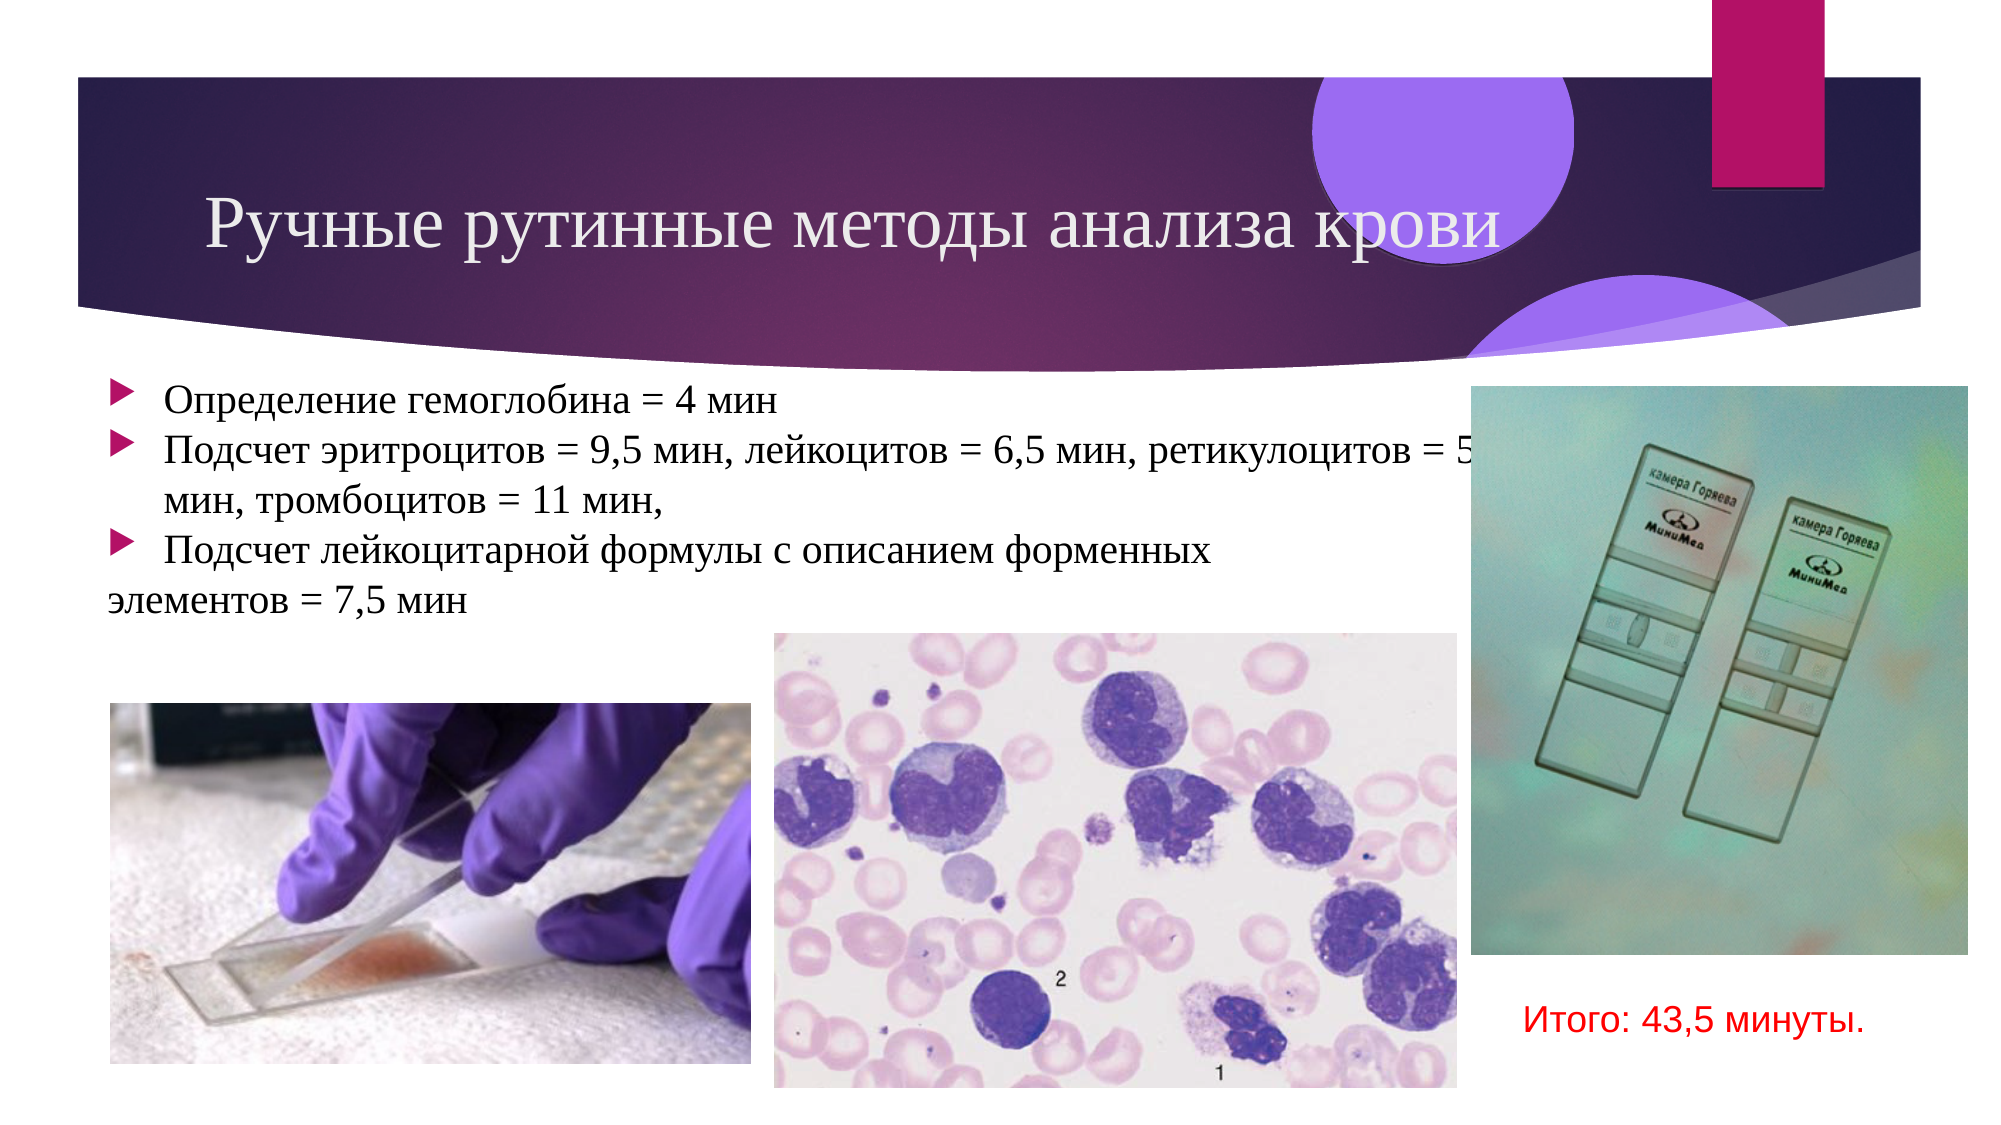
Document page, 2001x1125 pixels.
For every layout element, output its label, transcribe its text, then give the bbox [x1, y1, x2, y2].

picture [79, 78, 1613, 364]
picture [774, 633, 1457, 1088]
text_box Определение гемоглобина = 4 мин Подсчет эритроцитов = 9,5 мин, лейкоцитов = 6,5 мин, ретикулоцитов = 5 мин, тромбоцитов = 11 мин, Подсчет лейкоцитарной формулы с описанием форменных элементов = 7,5 мин [92, 364, 1541, 926]
picture [110, 703, 751, 1064]
picture [1564, 78, 1920, 300]
picture [1470, 386, 1968, 955]
text_box Ручные рутинные методы анализа крови [189, 159, 1627, 276]
text_box Итого: 43,5 минуты. [1507, 987, 1922, 1048]
